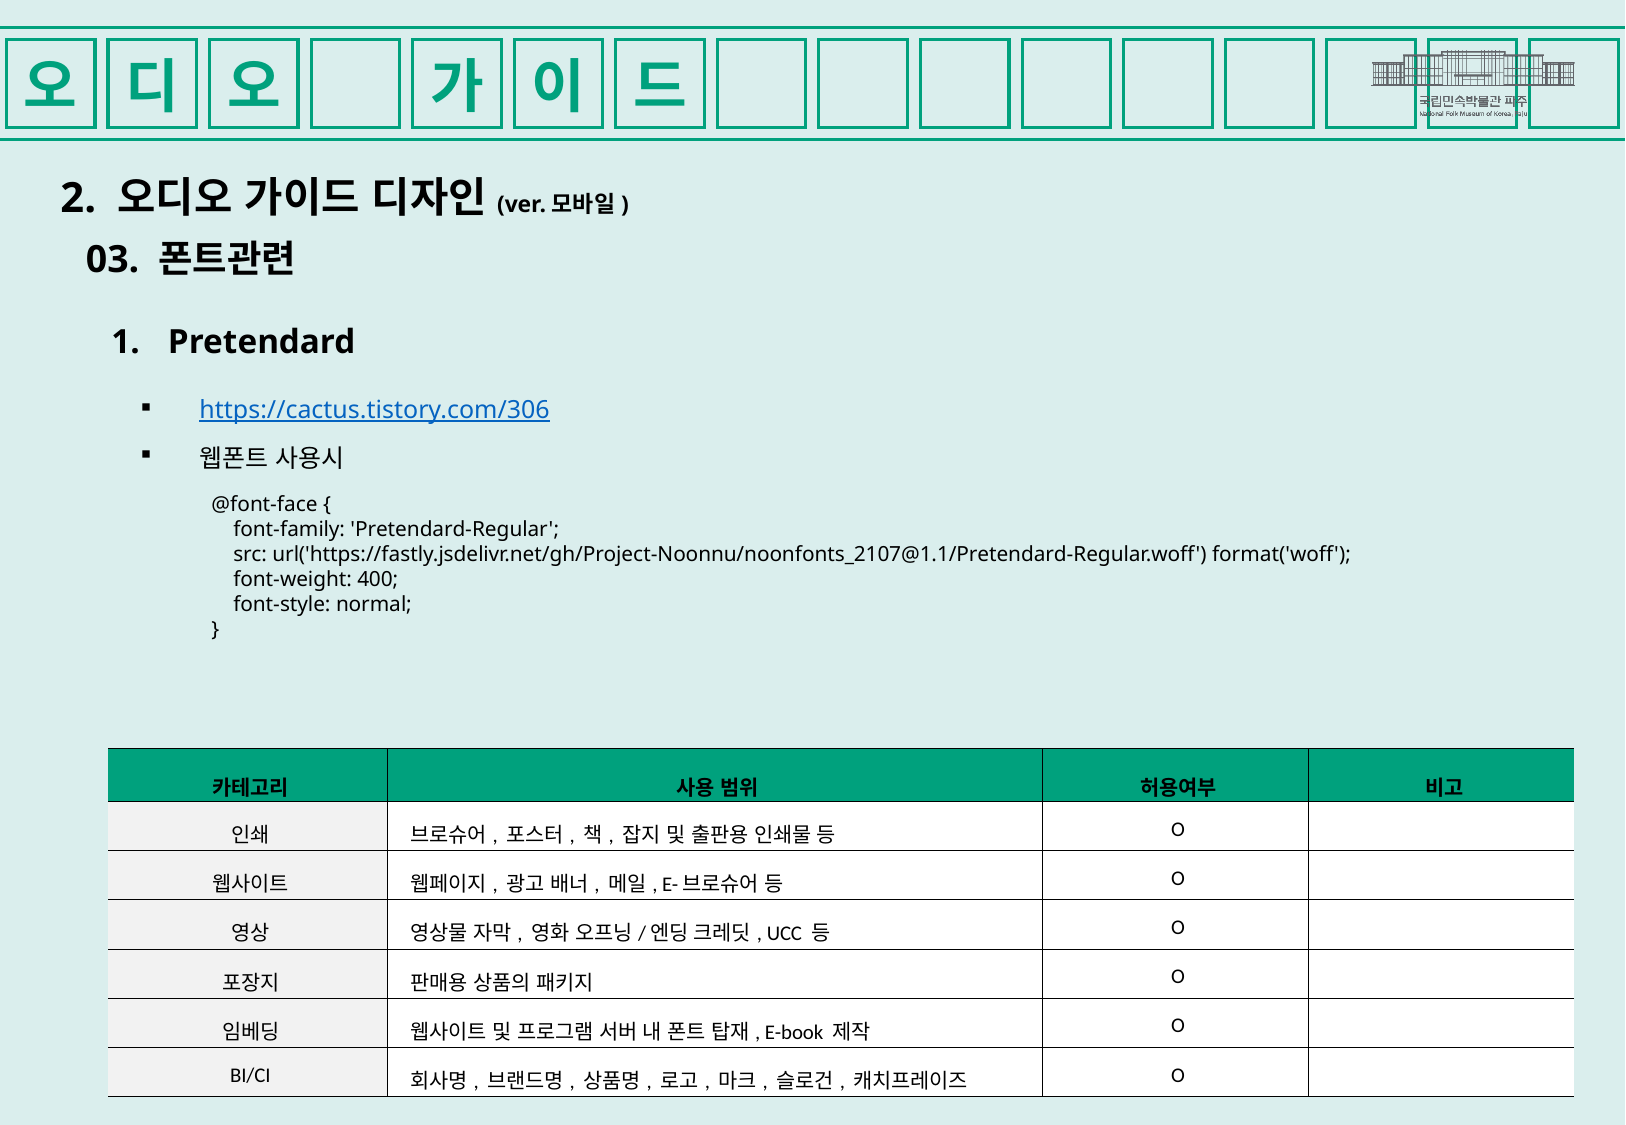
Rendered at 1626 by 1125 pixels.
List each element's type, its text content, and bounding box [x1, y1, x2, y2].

text_box 03. 폰트관련 [41, 227, 312, 288]
table_header 사용 범위 [388, 749, 1042, 801]
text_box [0, 27, 1625, 140]
table_cell 웹사이트 [108, 851, 387, 899]
table_cell 인쇄 [108, 802, 387, 850]
table_cell O [1043, 900, 1308, 949]
table_cell O [1043, 1048, 1308, 1096]
text_box @font-face { font-family: 'Pretendard-Regular'; src: url('https://fastly.jsdelivr.net/gh/Project-Noonnu/noonfonts_2107@1.1/Pretendard-Regular.woff') format('woff'); font-weight: 400; font-style: normal; } [196, 482, 1558, 648]
table_cell [1309, 950, 1574, 998]
table_header 비고 [1309, 749, 1574, 801]
table_cell 임베딩 [108, 999, 387, 1047]
table_cell [1309, 802, 1574, 850]
table_header 카테고리 [108, 749, 387, 801]
table_cell BI/CI [108, 1048, 387, 1096]
table_cell 브로슈어, 포스터, 책, 잡지 및 출판용 인쇄물 등 [388, 802, 1042, 850]
table_cell 웹사이트 및 프로그램 서버 내 폰트 탑재, E-book 제작 [388, 999, 1042, 1047]
table_header 허용여부 [1043, 749, 1308, 801]
table_cell 판매용 상품의 패키지 [388, 950, 1042, 998]
table_cell [1309, 851, 1574, 899]
table_cell [1309, 999, 1574, 1047]
text_box https://cactus.tistory.com/306 웹폰트 사용시 [37, 369, 1575, 480]
table_cell O [1043, 851, 1308, 899]
table_cell 웹페이지, 광고 배너, 메일, E-브로슈어 등 [388, 851, 1042, 899]
table_cell 포장지 [108, 950, 387, 998]
table_cell O [1043, 999, 1308, 1047]
picture [1370, 50, 1575, 117]
table_cell O [1043, 950, 1308, 998]
text_box 2. 오디오 가이드 디자인(ver.모바일) [45, 163, 644, 229]
table_cell O [1043, 802, 1308, 850]
table_cell [1309, 1048, 1574, 1096]
text_box Pretendard [37, 293, 1575, 368]
table_cell [1309, 900, 1574, 949]
table_cell 회사명, 브랜드명, 상품명, 로고, 마크, 슬로건, 캐치프레이즈 [388, 1048, 1042, 1096]
table_cell 영상물 자막, 영화 오프닝/엔딩 크레딧, UCC 등 [388, 900, 1042, 949]
table_cell 영상 [108, 900, 387, 949]
